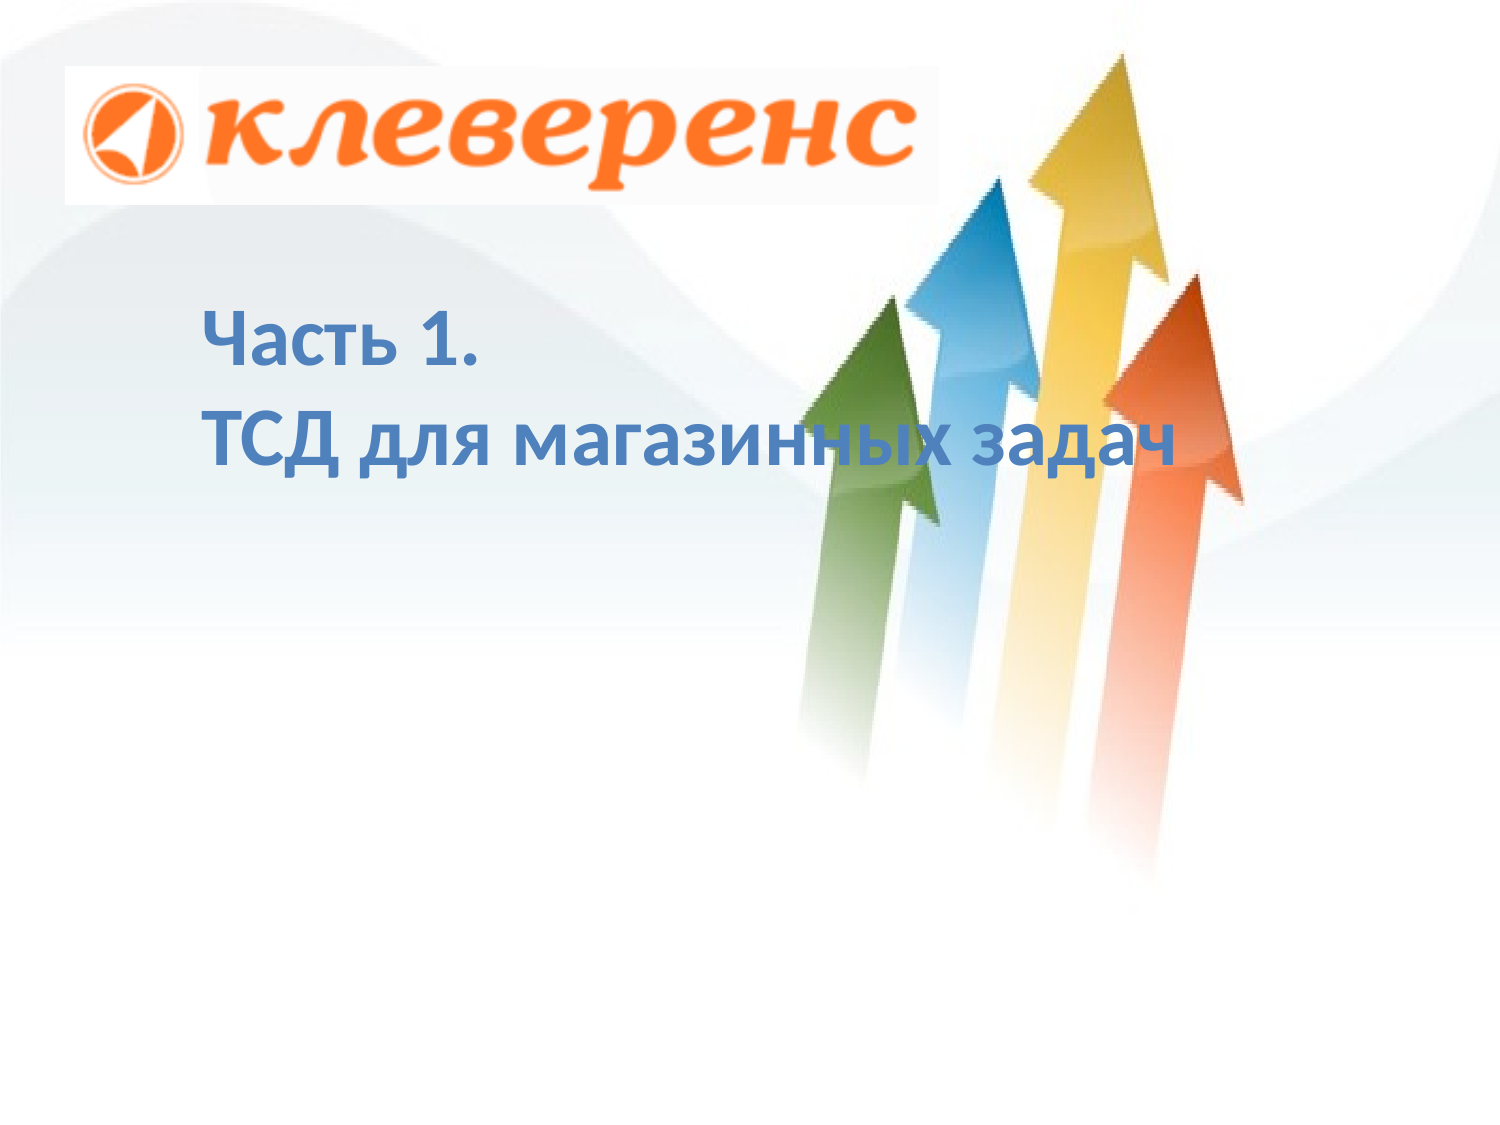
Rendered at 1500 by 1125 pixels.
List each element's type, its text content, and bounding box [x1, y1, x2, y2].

text_box Часть 1. ТСД для магазинных задач [187, 274, 1274, 490]
picture [0, 0, 1500, 1125]
